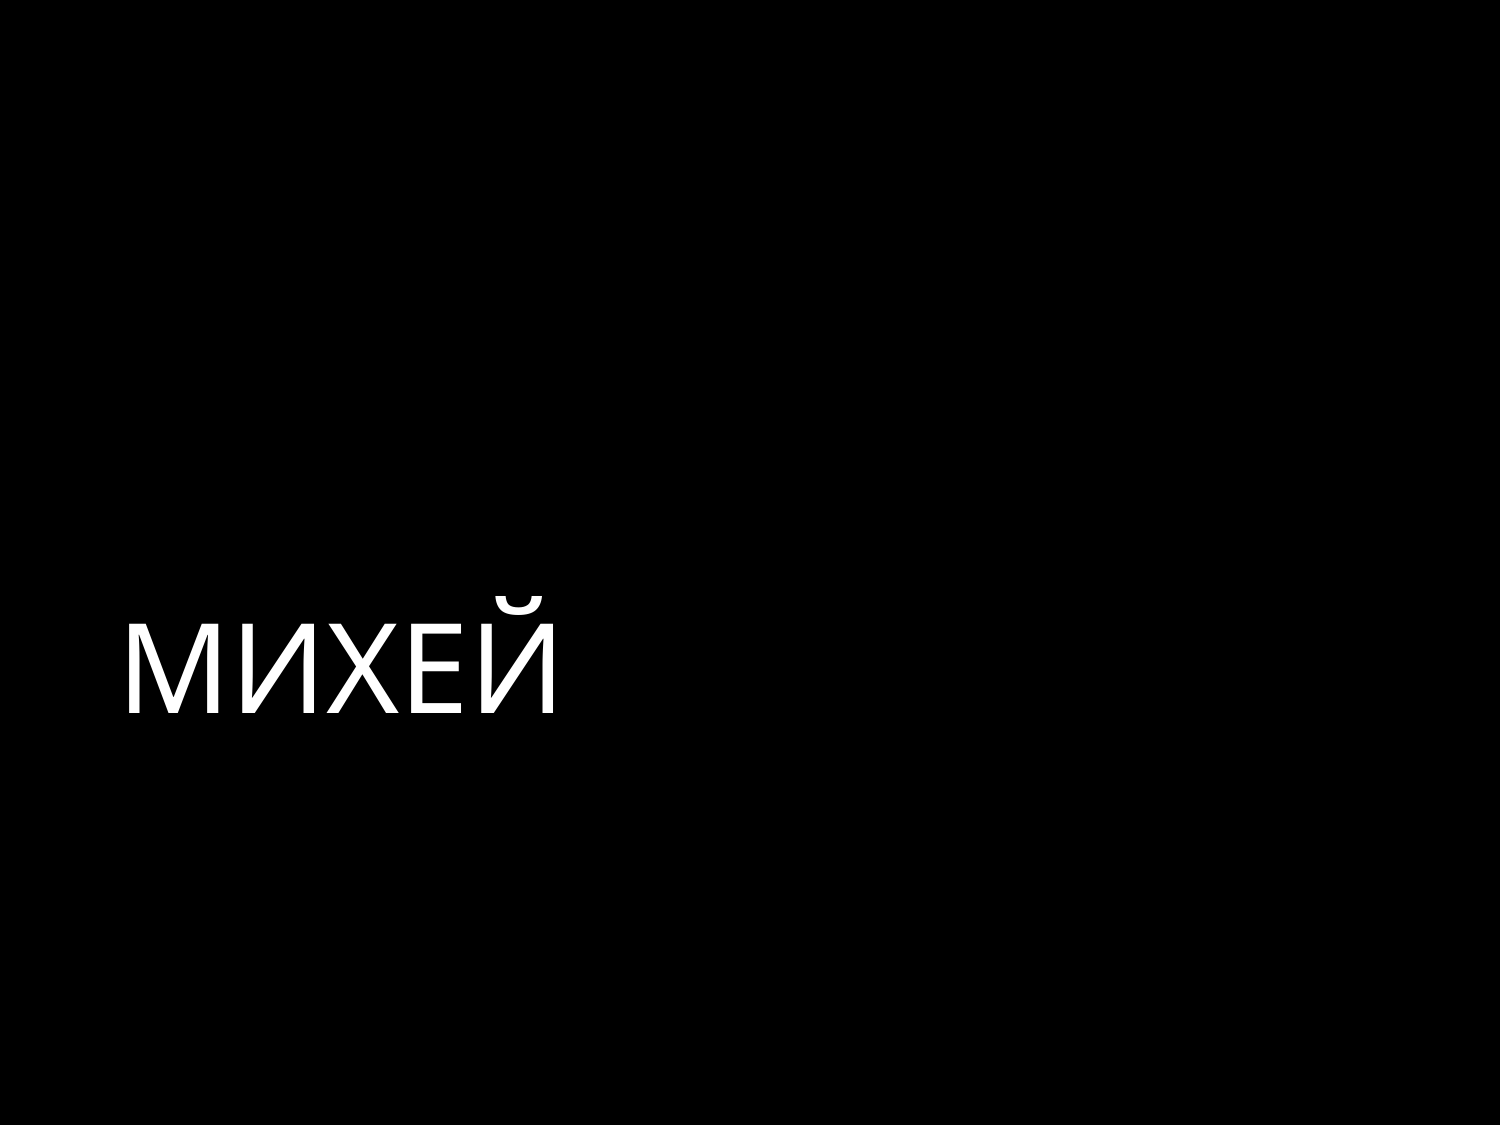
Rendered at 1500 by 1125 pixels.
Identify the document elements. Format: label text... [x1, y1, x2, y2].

title МИХЕЙ [102, 280, 1397, 749]
